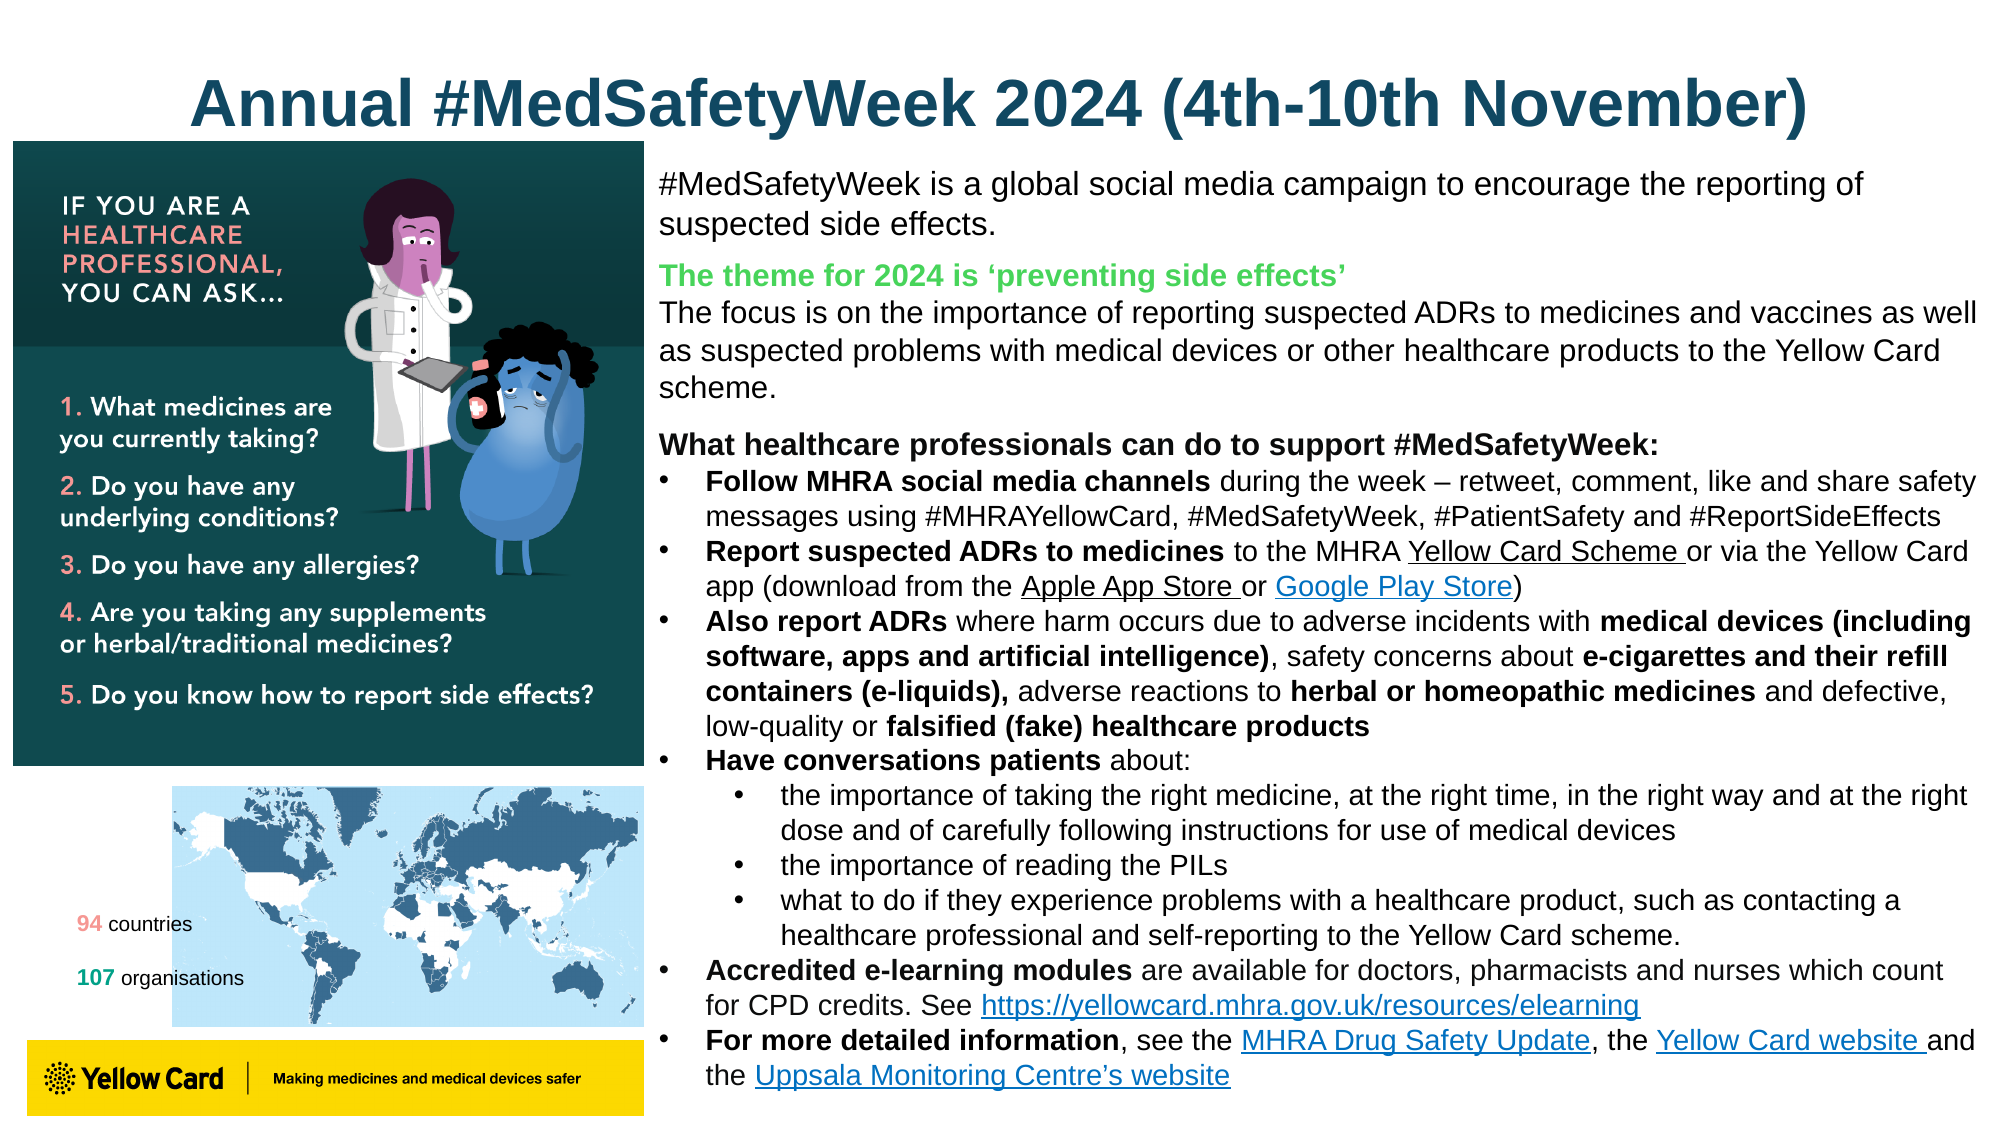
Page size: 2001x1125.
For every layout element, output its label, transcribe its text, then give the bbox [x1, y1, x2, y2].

picture [12, 140, 645, 767]
picture [171, 786, 645, 1028]
list #MedSafetyWeek is a global social media campaign to encourage the reporting of suspected side effects. The theme for 2024 is ‘preventing side effects’ The focus is on the importance of reporting suspected ADRs to medicines and vaccines as well as suspected problems with medical devices or other healthcare products to the Yellow Card scheme. What healthcare professionals can do to support #MedSafetyWeek: Follow MHRA social media channels during the week – retweet, comment, like and share safety messages using #MHRAYellowCard, #MedSafetyWeek, #PatientSafety and #ReportSideEffects Report suspected ADRs to medicines to the MHRA Yellow Card Scheme or via the Yellow Card app (download from the Apple App Store or Google Play Store) Also report ADRs where harm occurs due to adverse incidents with medical devices (including software, apps and artificial intelligence), safety concerns about e-cigarettes and their refill containers (e-liquids), adverse reactions to herbal or homeopathic medicines and defective, low-quality or falsified (fake) healthcare products Have conversations patients about: the importance of taking the right medicine, at the right time, in the right way and at the right dose and of carefully following instructions for use of medical devices the importance of reading the PILs what to do if they experience problems with a healthcare product, such as contacting a healthcare professional and self-reporting to the Yellow Card scheme. Accredited e-learning modules are available for doctors, pharmacists and nurses which count for CPD credits. See https://yellowcard.mhra.gov.uk/resources/elearning For more detailed information, see the MHRA Drug Safety Update, the Yellow Card website and the Uppsala Monitoring Centre’s website [643, 155, 2000, 1072]
picture [26, 1039, 645, 1116]
text_box 94 countries 107 organisations [62, 879, 171, 1020]
title Annual #MedSafetyWeek 2024 (4th-10th November) [137, 53, 1863, 155]
